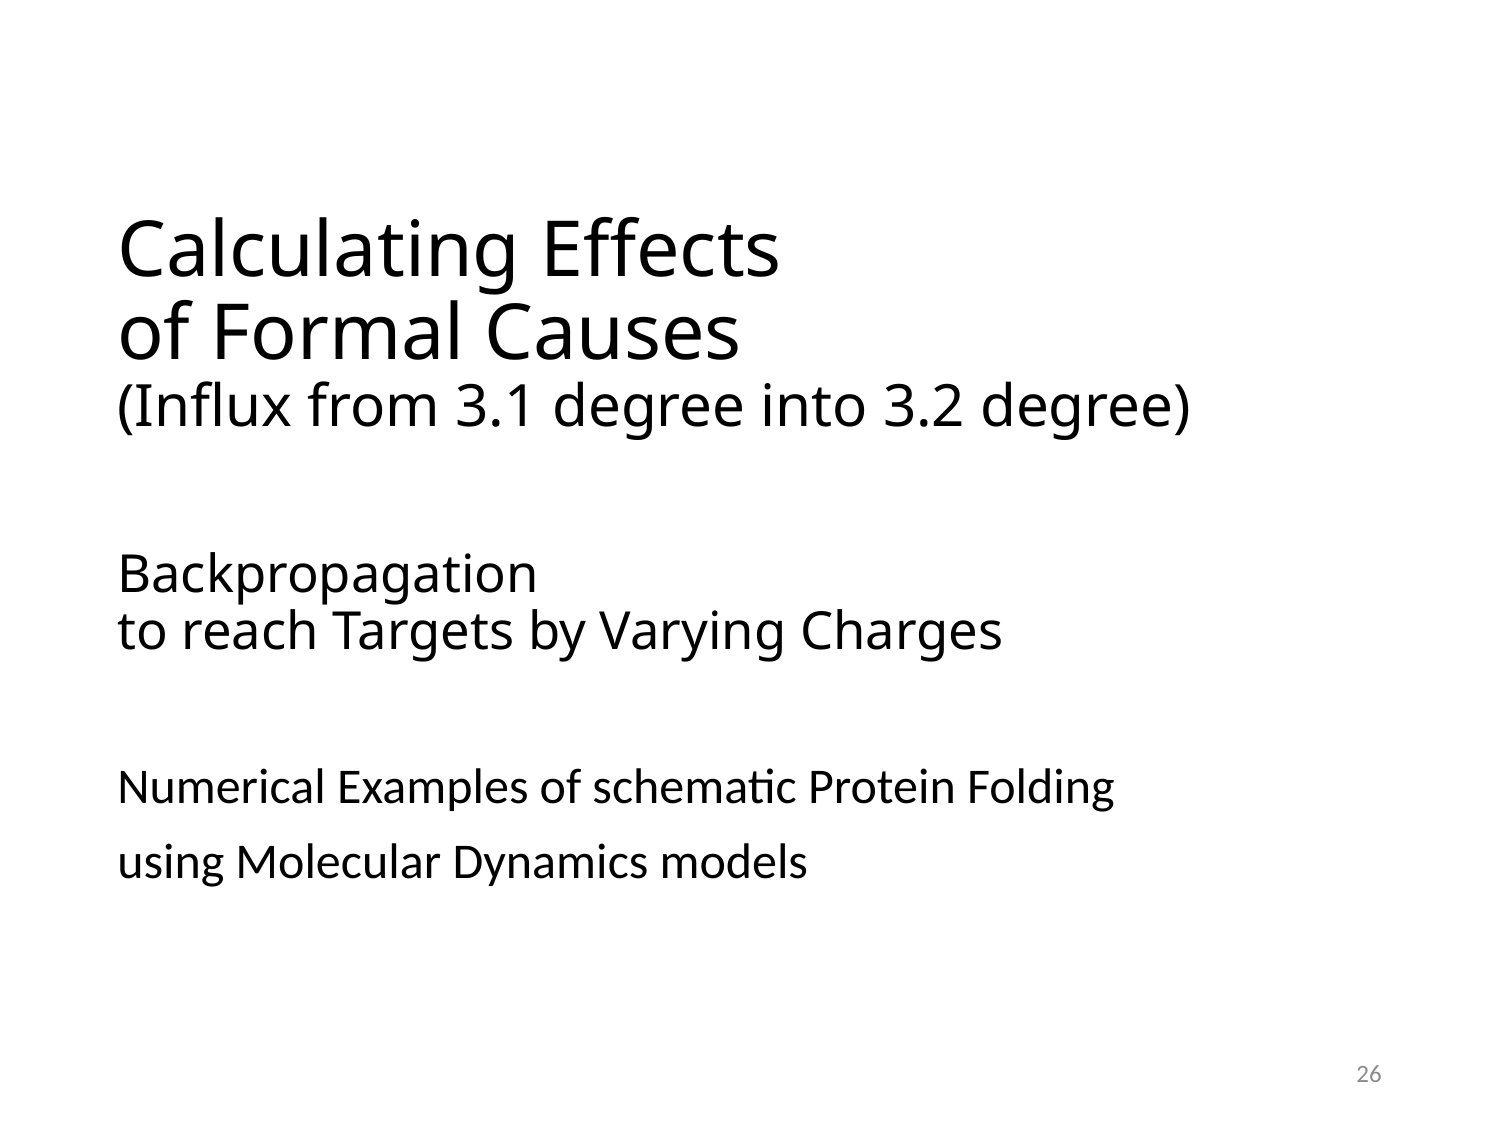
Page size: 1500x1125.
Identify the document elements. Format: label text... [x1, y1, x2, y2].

slide_number 26 [1059, 1042, 1397, 1103]
title Calculating Effects of Formal Causes (Influx from 3.1 degree into 3.2 degree) Backpropagation to reach Targets by Varying Charges [102, 200, 1397, 669]
list Numerical Examples of schematic Protein Folding using Molecular Dynamics models [102, 752, 1397, 999]
